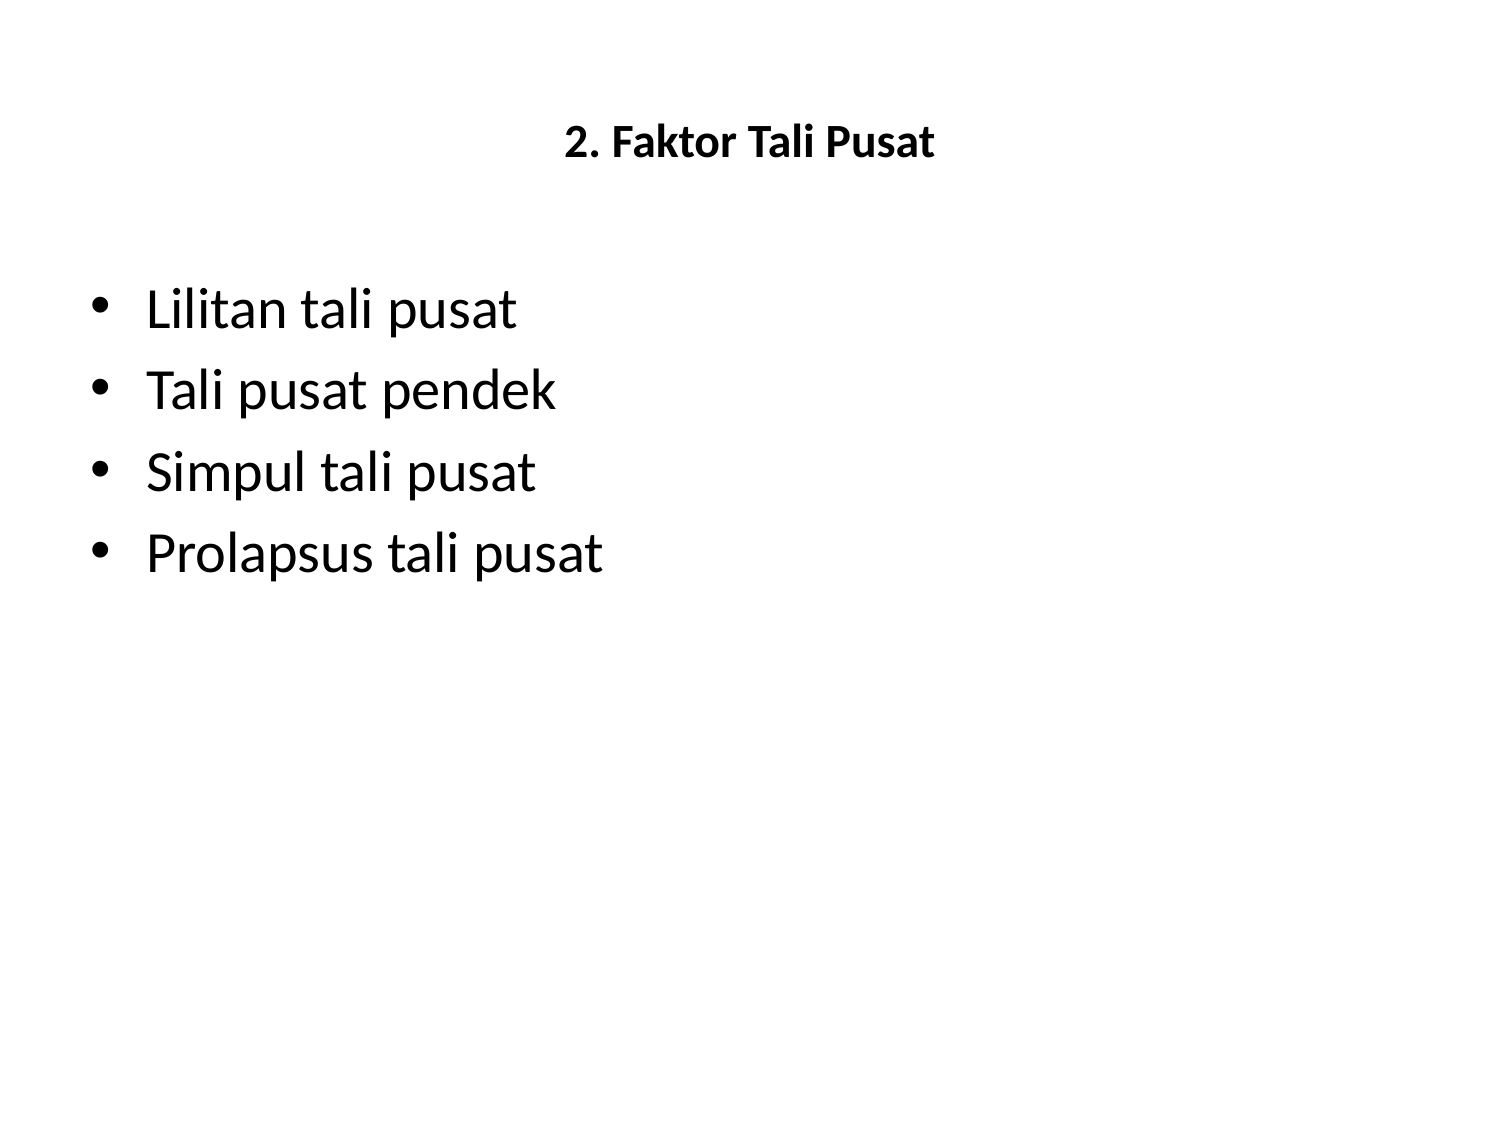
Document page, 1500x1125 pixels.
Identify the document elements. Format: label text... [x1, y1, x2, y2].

list Lilitan tali pusat Tali pusat pendek Simpul tali pusat Prolapsus tali pusat [75, 262, 1425, 1005]
title 2. Faktor Tali Pusat [75, 45, 1425, 233]
